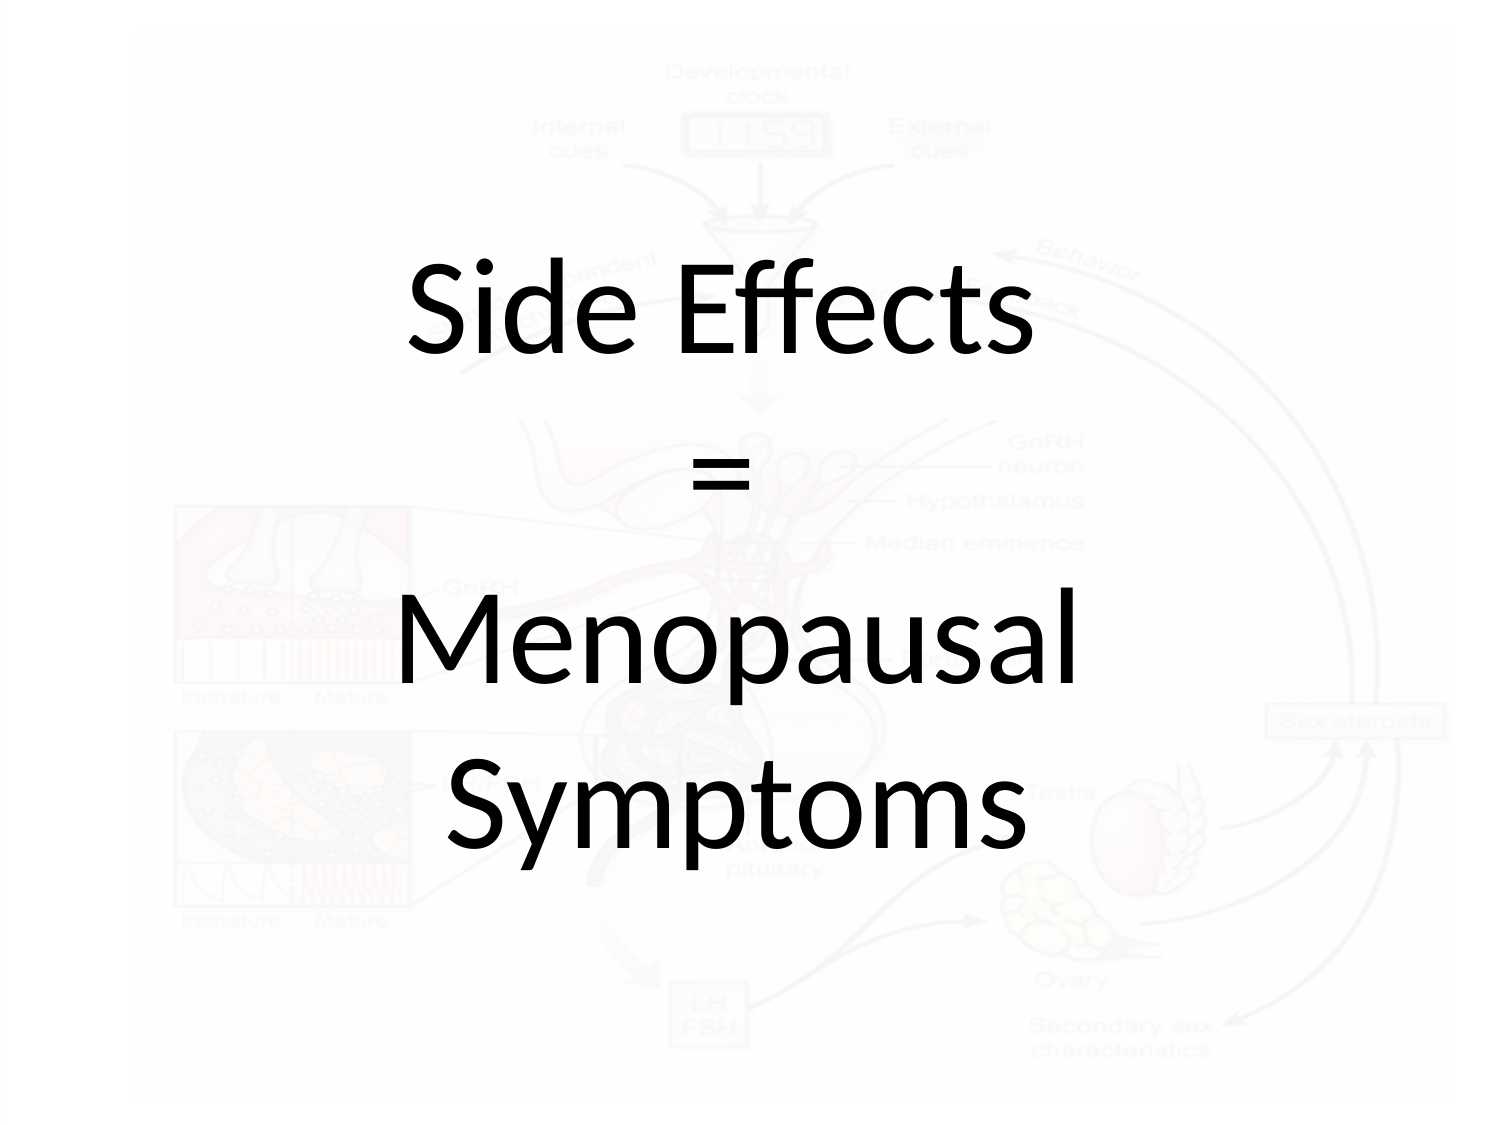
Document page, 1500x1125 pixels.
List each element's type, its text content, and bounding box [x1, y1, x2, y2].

text_box Side Effects = Menopausal Symptoms [177, 209, 1298, 884]
